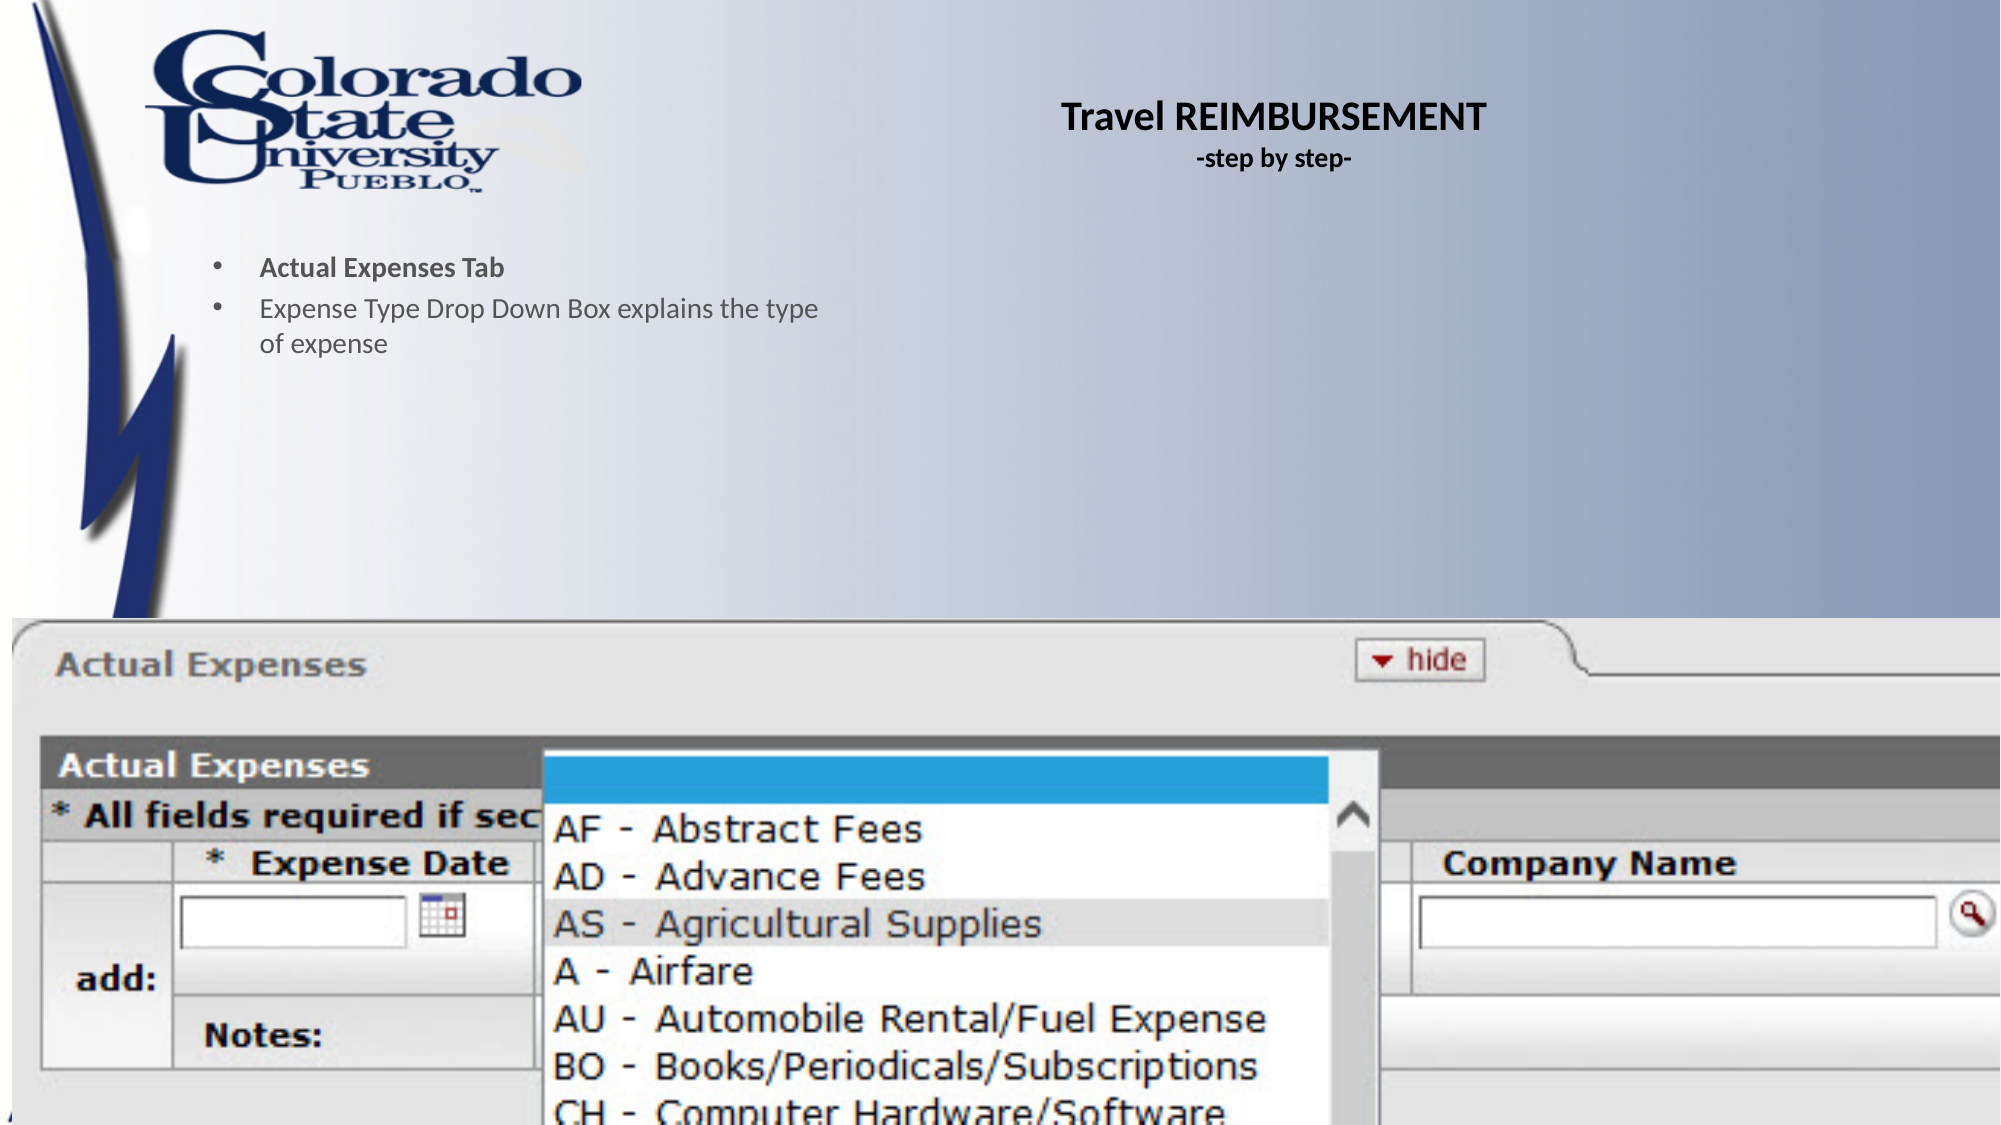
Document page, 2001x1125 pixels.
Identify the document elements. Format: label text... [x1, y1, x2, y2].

picture [0, 0, 2001, 1125]
list Actual Expenses Tab Expense Type Drop Down Box explains the type of expense [197, 158, 836, 540]
title Travel REIMBURSEMENT -step by step- [880, 80, 1668, 181]
